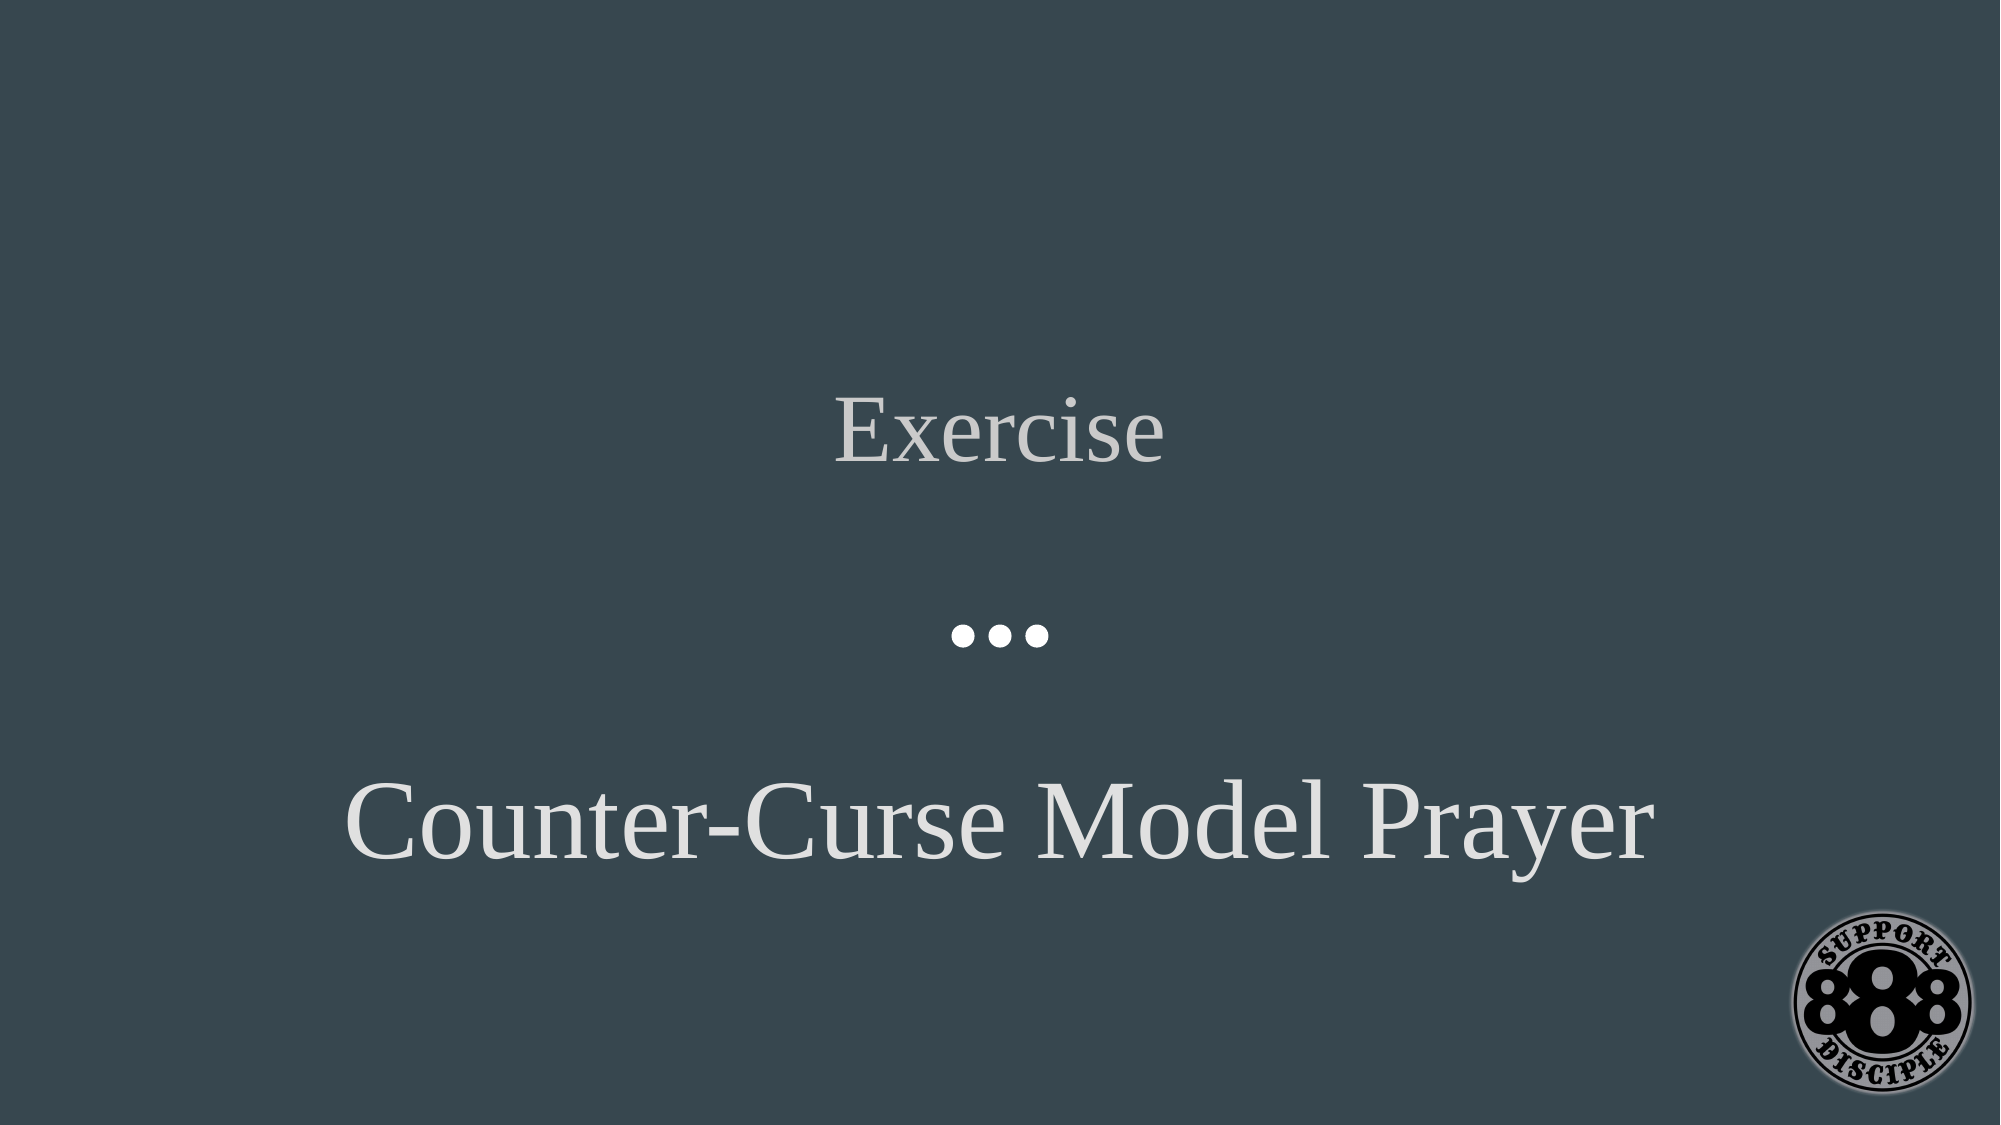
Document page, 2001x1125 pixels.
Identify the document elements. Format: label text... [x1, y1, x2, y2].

title Counter-Curse Model Prayer [99, 737, 1900, 890]
subtitle Exercise [300, 357, 1700, 489]
picture [1773, 894, 1991, 1112]
